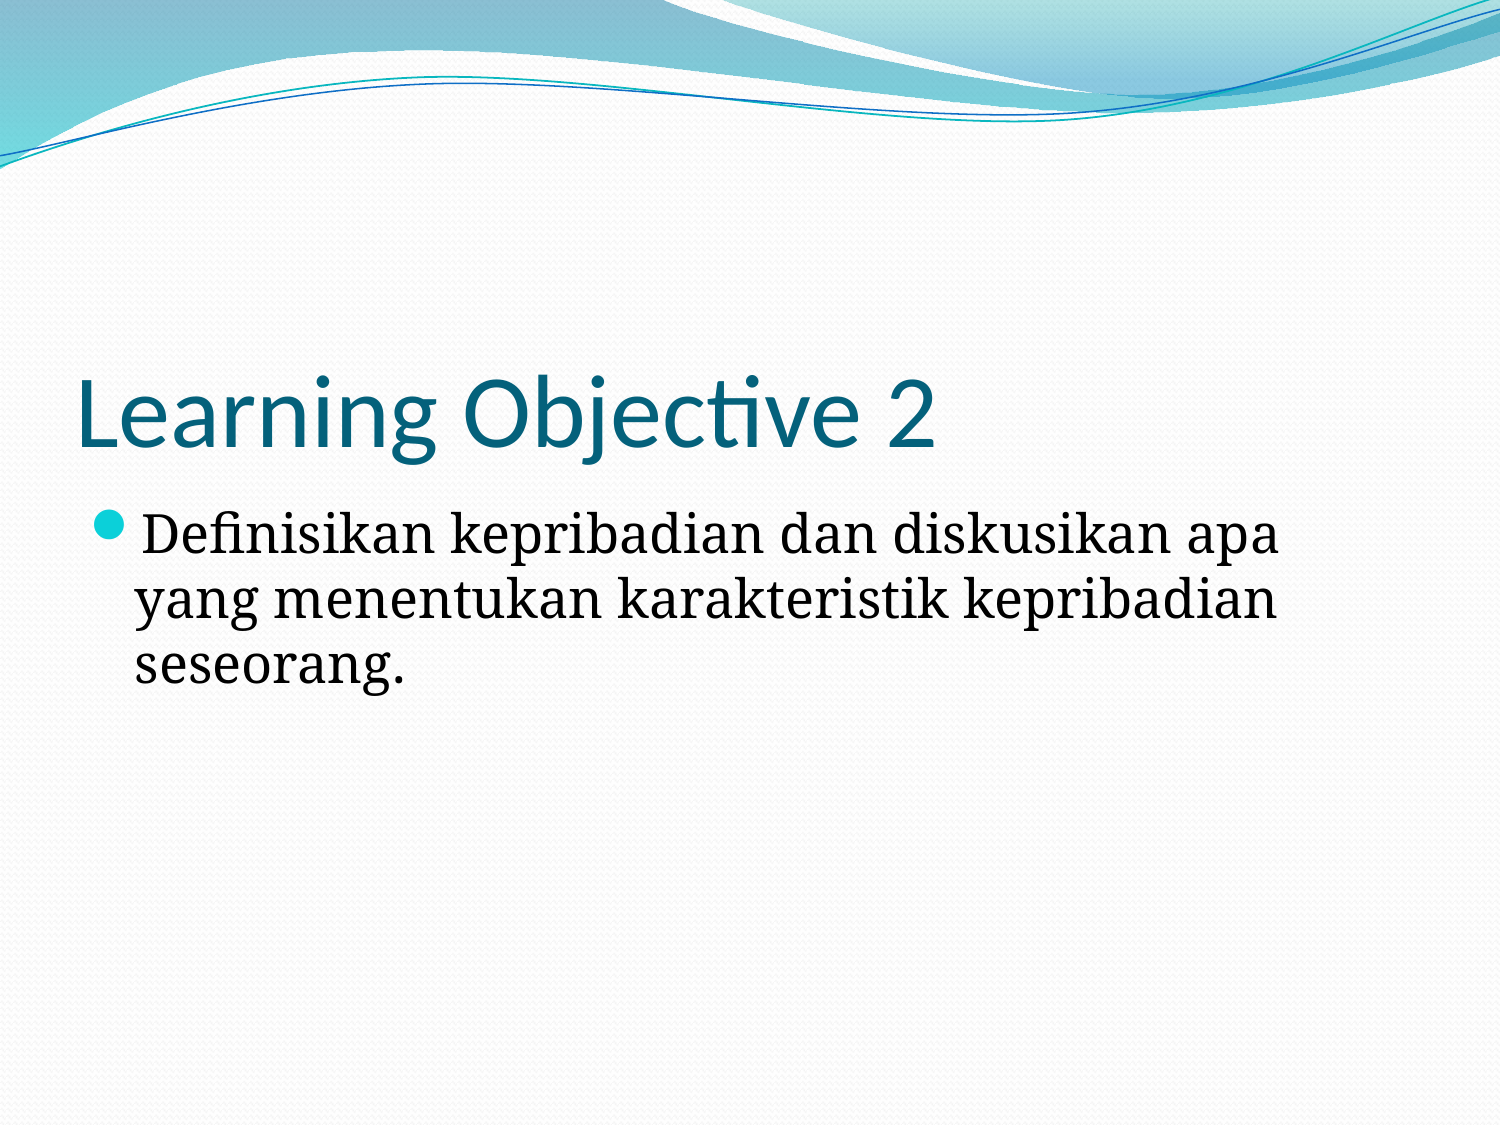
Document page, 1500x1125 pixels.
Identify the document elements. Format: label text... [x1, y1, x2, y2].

title Learning Objective 2 [75, 280, 1425, 468]
list Definisikan kepribadian dan diskusikan apa yang menentukan karakteristik kepribadian seseorang. [75, 491, 1425, 1125]
